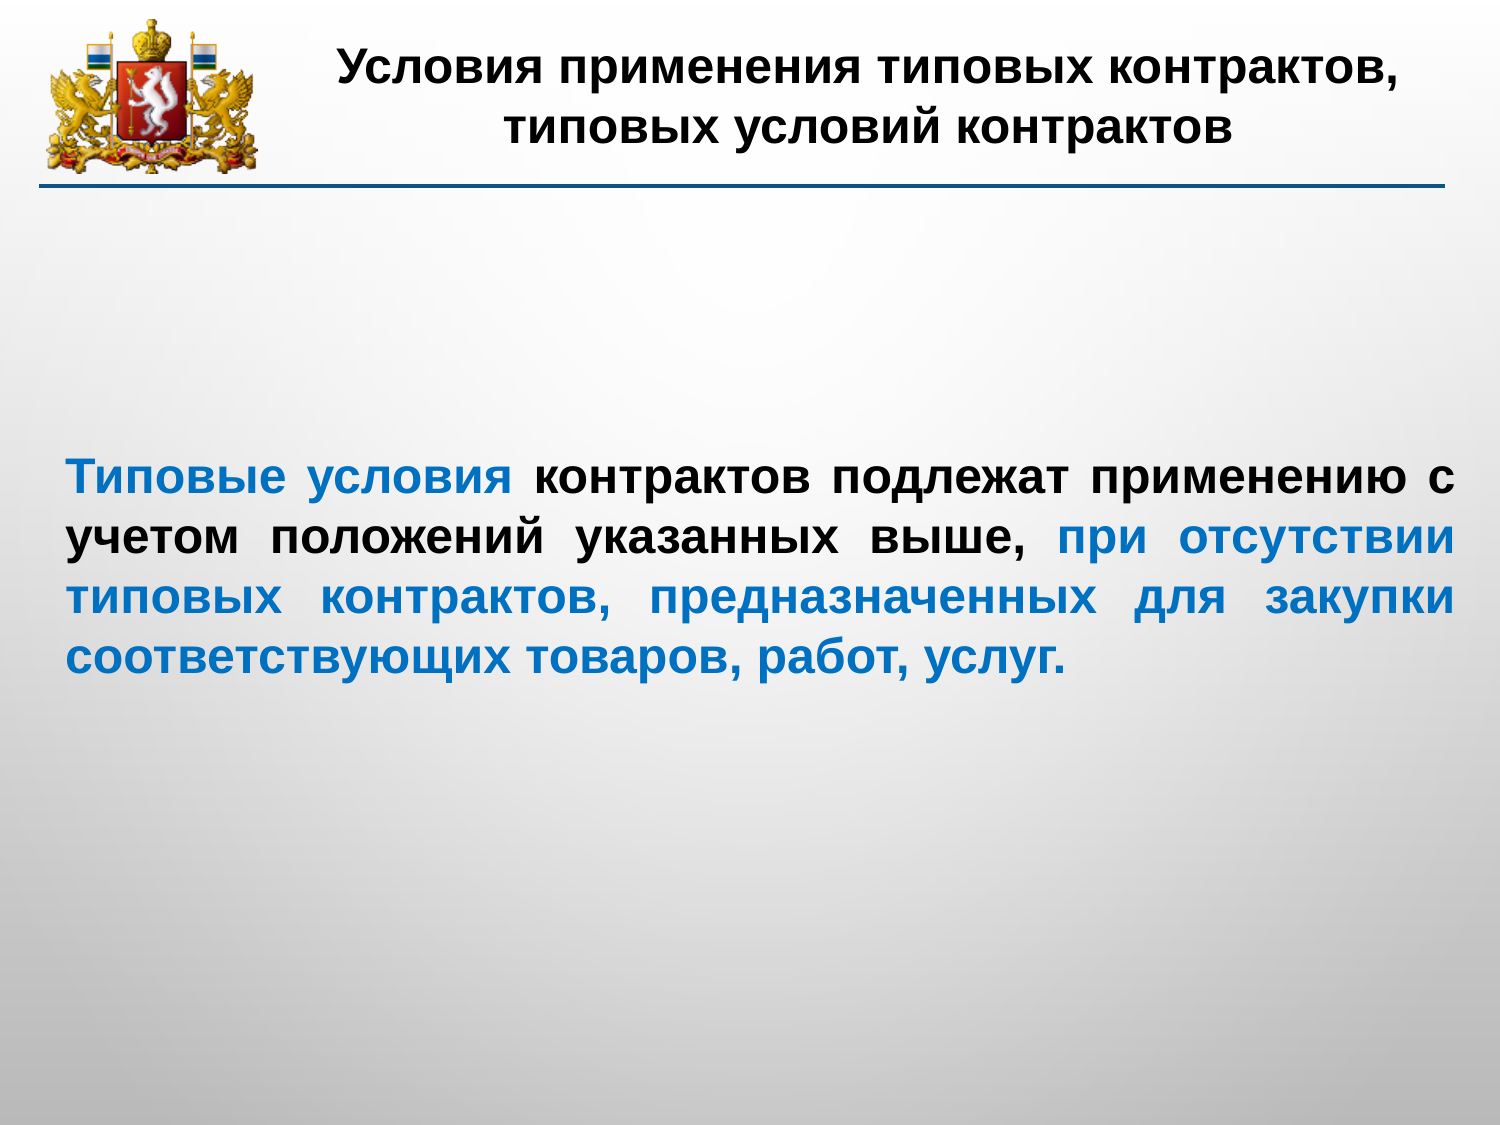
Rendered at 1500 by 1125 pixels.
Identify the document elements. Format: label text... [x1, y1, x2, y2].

text_box Условия применения типовых контрактов, типовых условий контрактов [289, 25, 1447, 161]
picture [0, 0, 1500, 1125]
text_box Типовые условия контрактов подлежат применению с учетом положений указанных выше, при отсутствии типовых контрактов, предназначенных для закупки соответствующих товаров, работ, услуг. [50, 196, 1471, 881]
